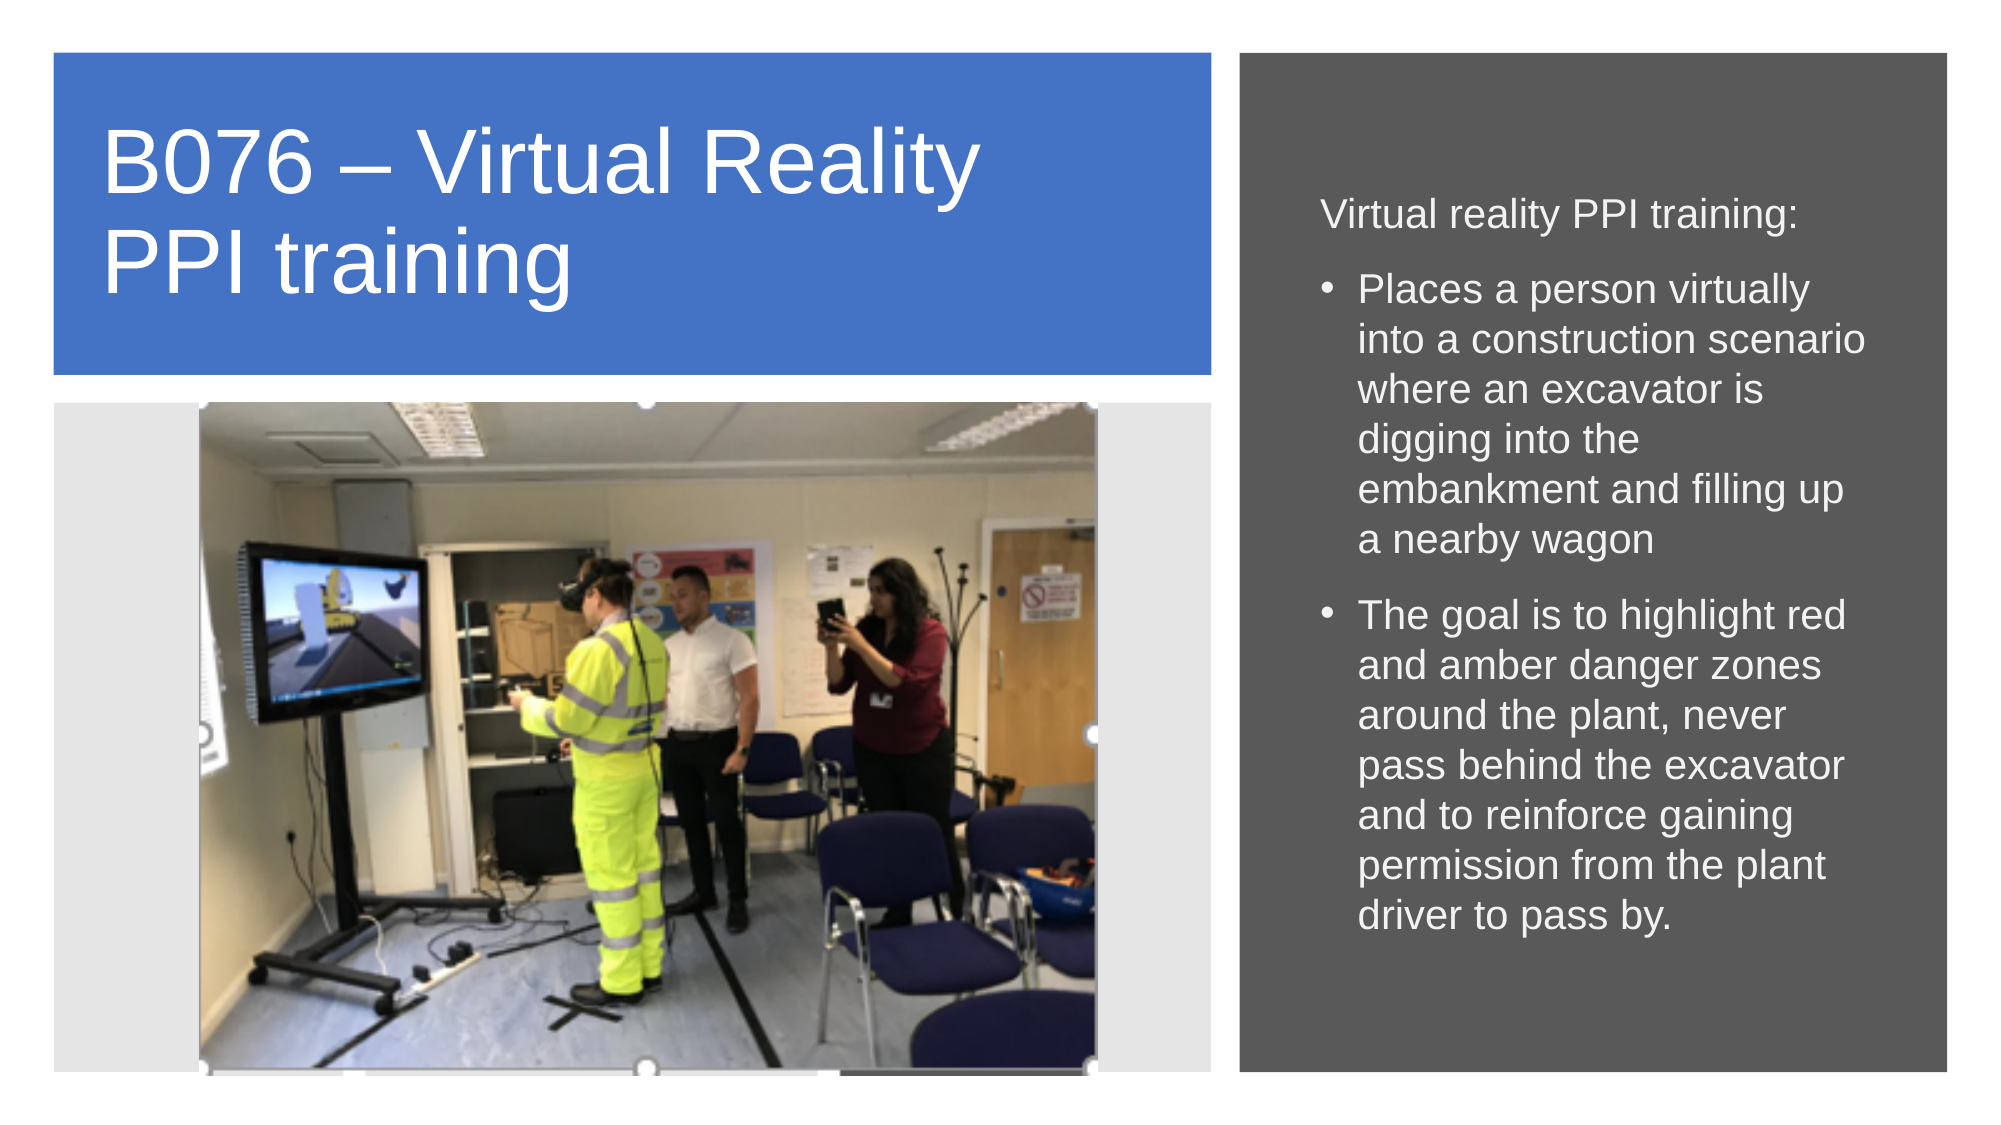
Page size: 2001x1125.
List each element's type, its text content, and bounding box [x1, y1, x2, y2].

picture [199, 402, 1098, 1076]
title B076 – Virtual Reality PPI training [85, 80, 1168, 348]
text_box [1239, 52, 1948, 1073]
text_box [53, 402, 199, 1073]
list Virtual reality PPI training: Places a person virtually into a construction scenario where an excavator is digging into the embankment and filling up a nearby wagon The goal is to highlight red and amber danger zones around the plant, never pass behind the excavator and to reinforce gaining permission from the plant driver to pass by. [1305, 125, 1882, 1000]
text_box [1098, 402, 1212, 1073]
text_box [53, 52, 1212, 376]
